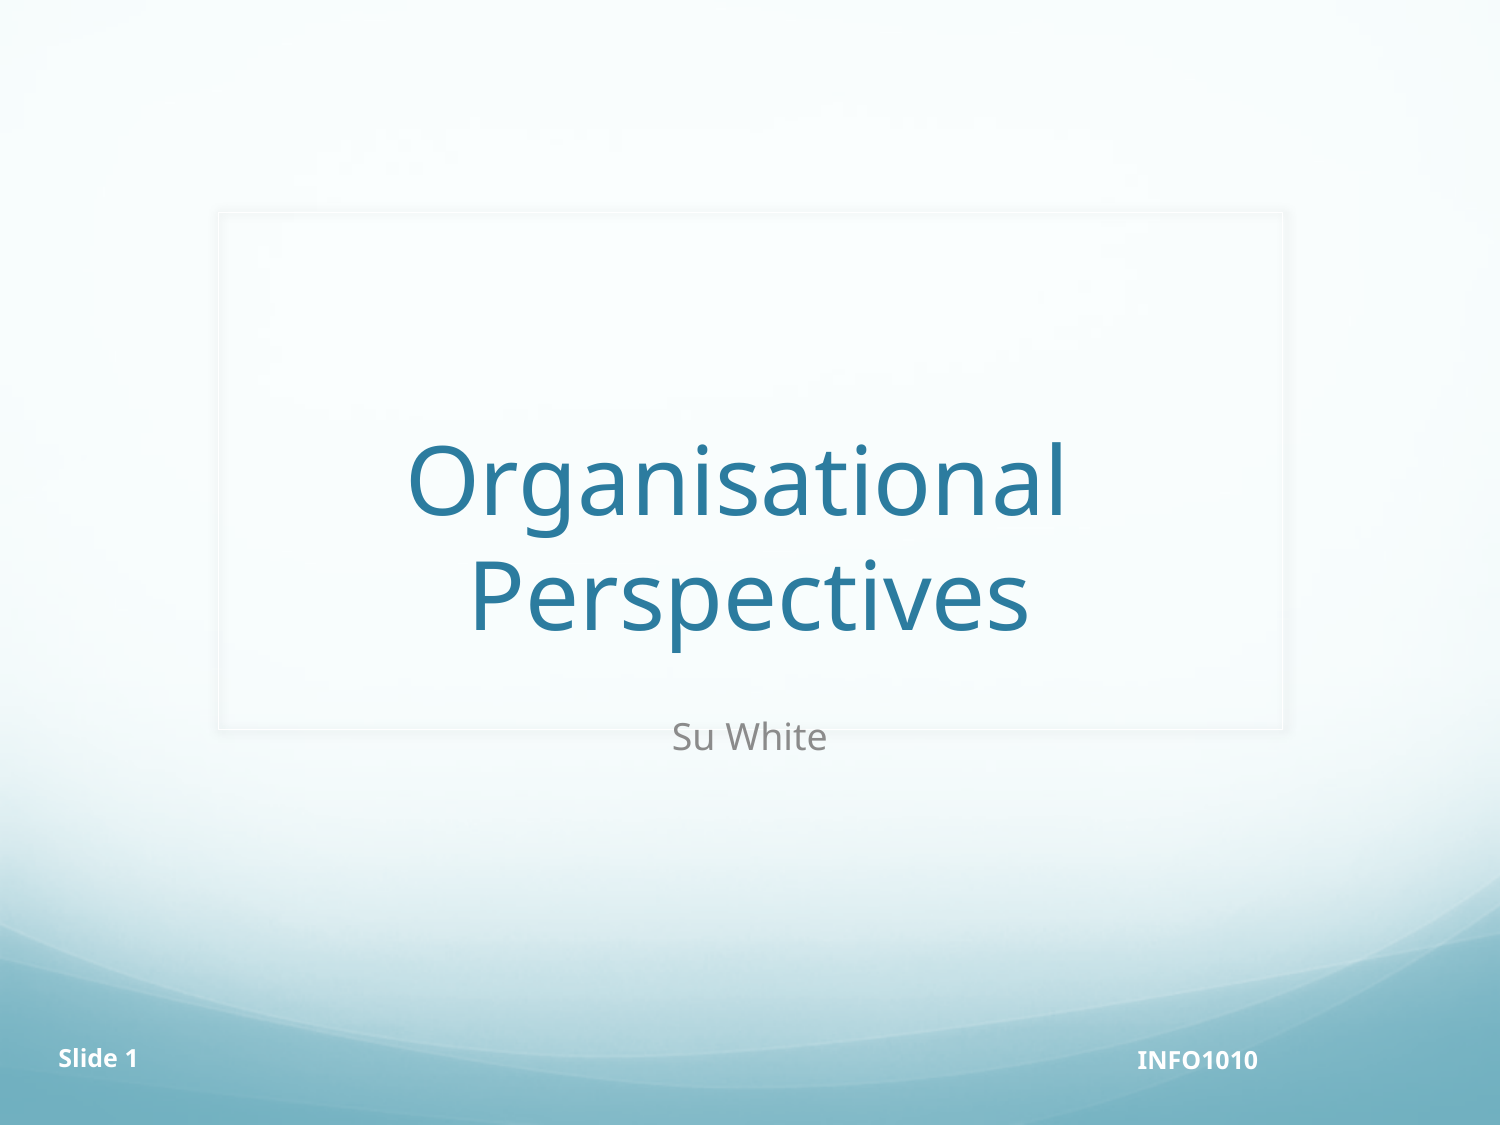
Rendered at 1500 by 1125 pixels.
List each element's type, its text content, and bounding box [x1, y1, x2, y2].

footer Slide 1 [43, 1029, 838, 1090]
subtitle Su White [225, 712, 1275, 1000]
slide_number INFO1010 [923, 1029, 1274, 1090]
title Organisational Perspectives [112, 375, 1388, 650]
